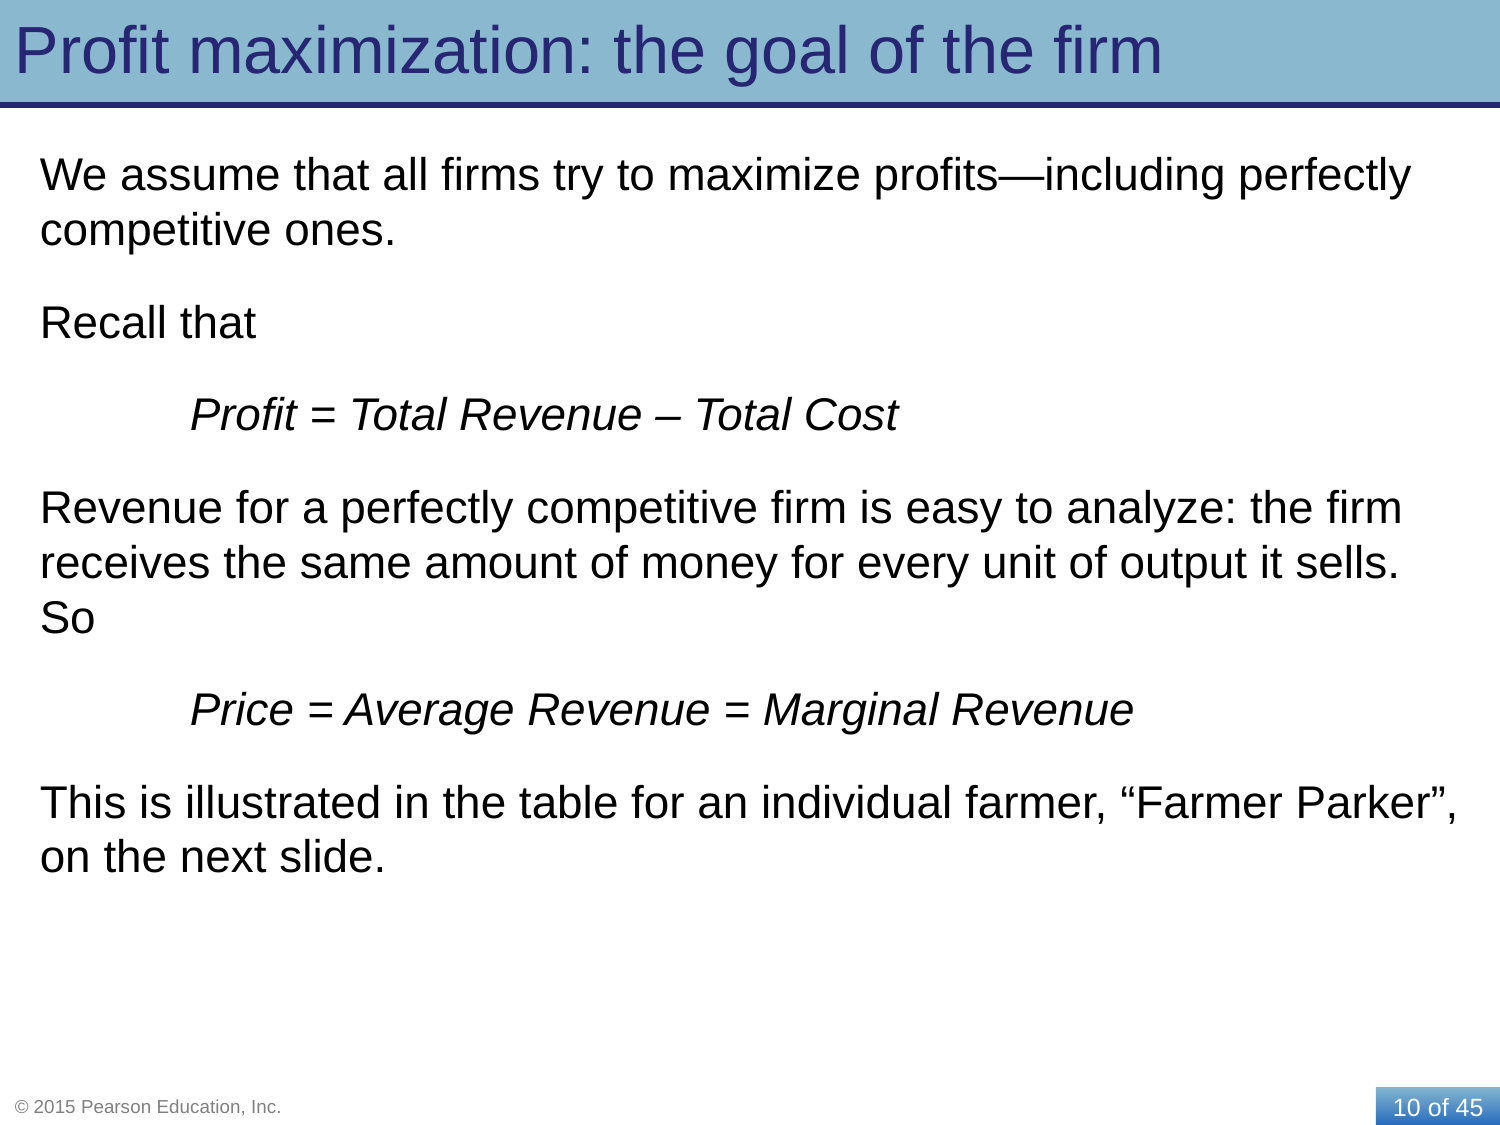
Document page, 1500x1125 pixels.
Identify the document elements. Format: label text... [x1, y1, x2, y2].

list We assume that all firms try to maximize profits—including perfectly competitive ones. Recall that Profit = Total Revenue – Total Cost Revenue for a perfectly competitive firm is easy to analyze: the firm receives the same amount of money for every unit of output it sells. So Price = Average Revenue = Marginal Revenue This is illustrated in the table for an individual farmer, “Farmer Parker”, on the next slide. [24, 137, 1475, 1063]
title Profit maximization: the goal of the firm [0, 0, 1500, 105]
